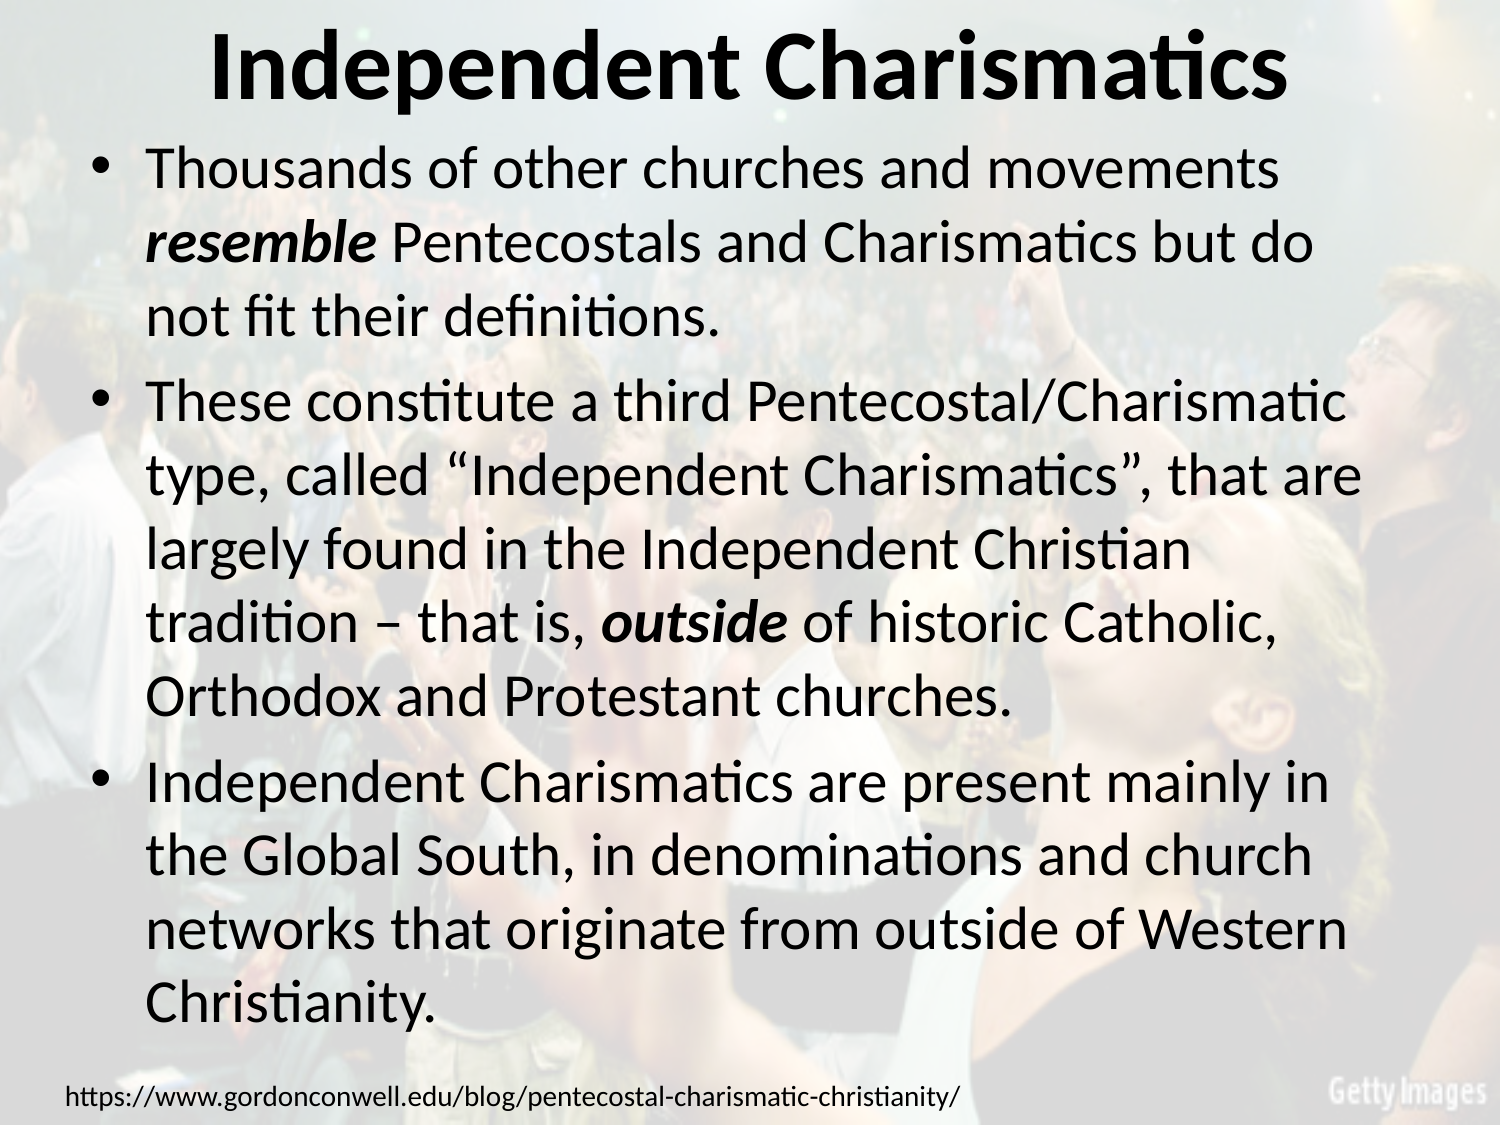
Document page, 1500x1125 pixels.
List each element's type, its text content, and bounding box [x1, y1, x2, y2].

list Thousands of other churches and movements resemble Pentecostals and Charismatics but do not fit their definitions. These constitute a third Pentecostal/Charismatic type, called “Independent Charismatics”, that are largely found in the Independent Christian tradition – that is, outside of historic Catholic, Orthodox and Protestant churches. Independent Charismatics are present mainly in the Global South, in denominations and church networks that originate from outside of Western Christianity. [75, 120, 1425, 1050]
text_box https://www.gordonconwell.edu/blog/pentecostal-charismatic-christianity/ [49, 1069, 1478, 1120]
title Independent Charismatics [0, 0, 1500, 121]
